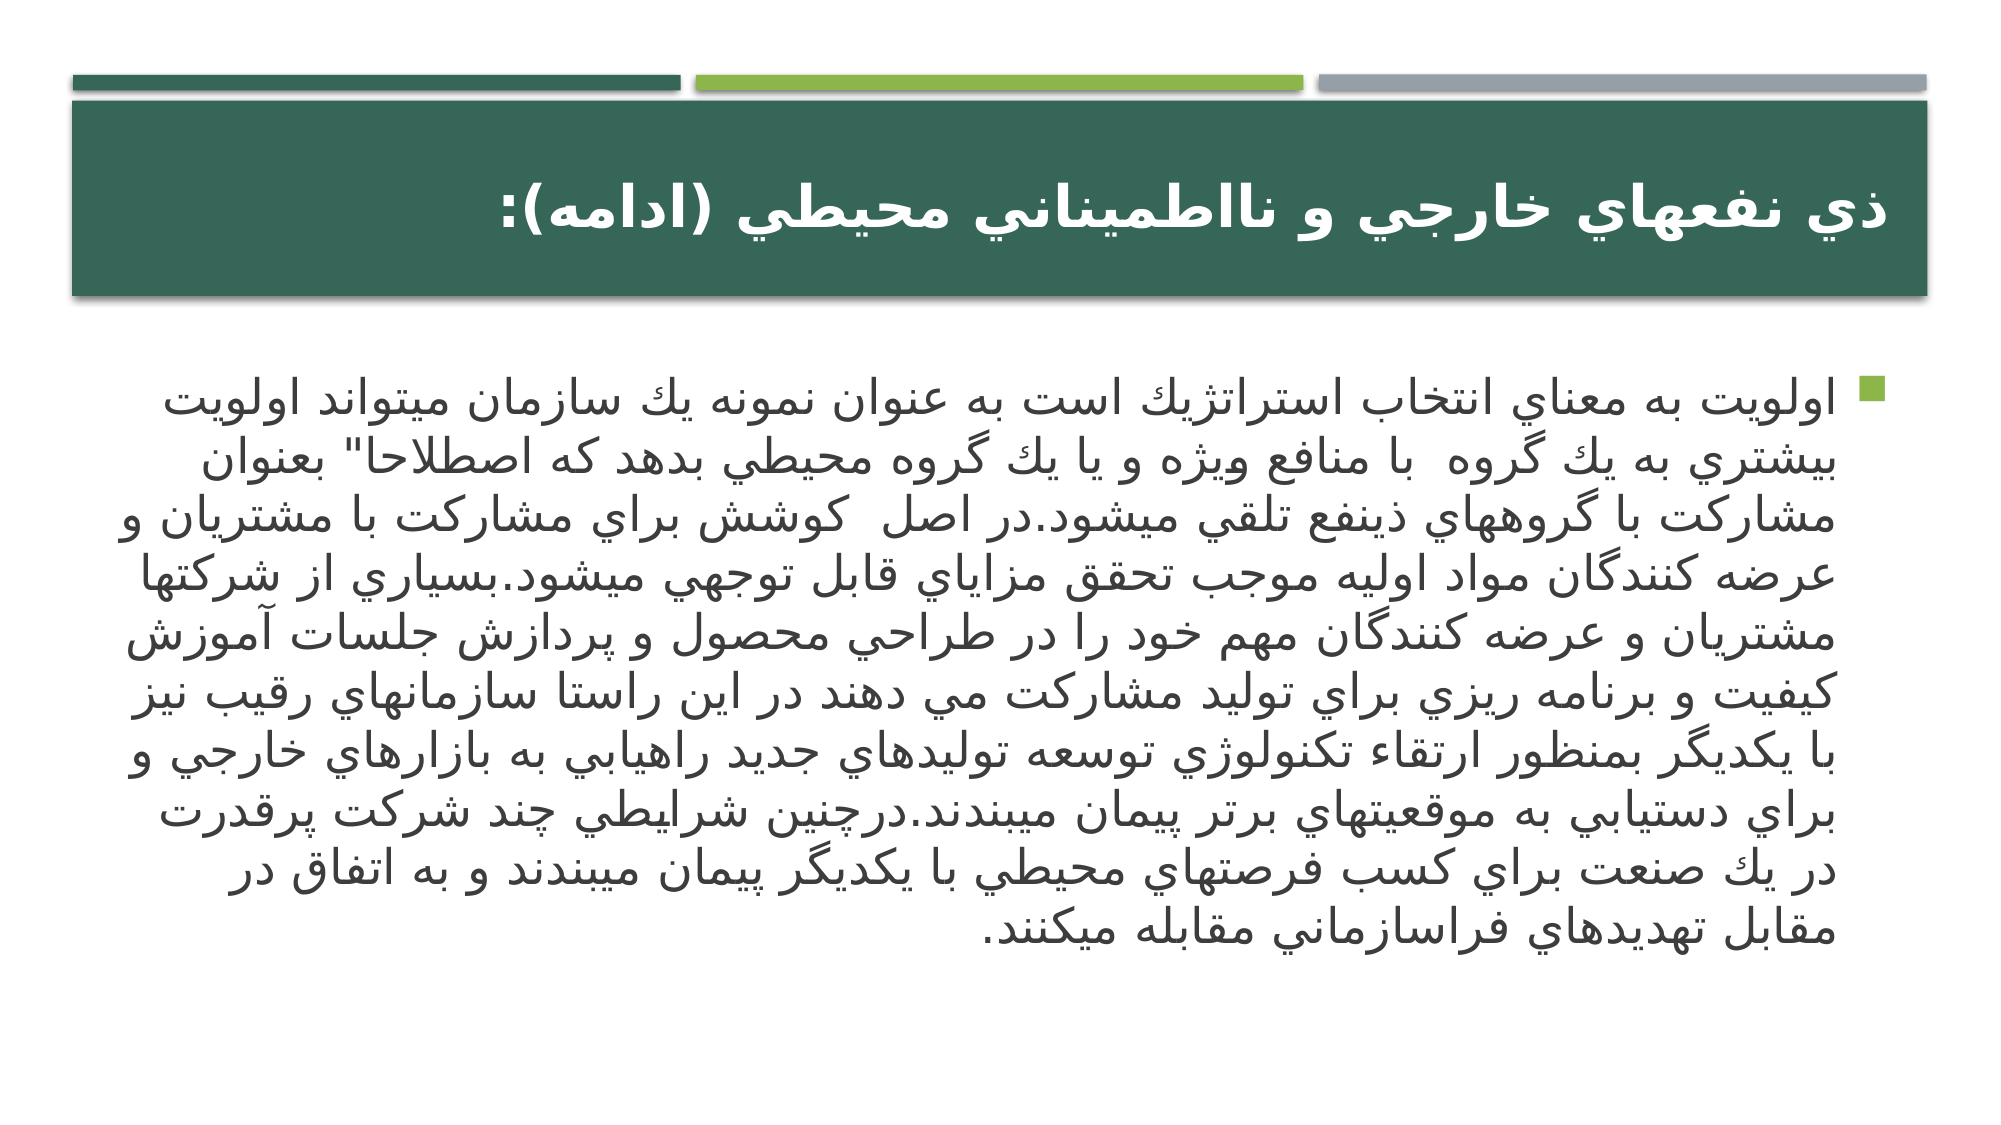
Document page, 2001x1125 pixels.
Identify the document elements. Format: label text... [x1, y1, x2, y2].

title ذي نفعهاي خارجي و نااطميناني محيطي (ادامه): [95, 115, 1905, 282]
list اولويت به معناي انتخاب استراتژيك است به عنوان نمونه يك سازمان ميتواند اولويت بيشتري به يك گروه با منافع ويژه و يا يك گروه محيطي بدهد كه اصطلاحا" بعنوان مشاركت با گروههاي ذينفع تلقي ميشود.در اصل كوشش براي مشاركت با مشتريان و عرضه كنندگان مواد اوليه موجب تحقق مزاياي قابل توجهي ميشود.بسياري از شركتها مشتريان و عرضه كنندگان مهم خود را در طراحي محصول و پردازش جلسات آموزش كيفيت و برنامه ريزي براي توليد مشاركت مي دهند در اين راستا سازمانهاي رقيب نيز با يكديگر بمنظور ارتقاء تكنولوژي توسعه توليدهاي جديد راهيابي به بازارهاي خارجي و براي دستيابي به موقعيتهاي برتر پيمان ميبندند.درچنين شرايطي چند شركت پرقدرت در يك صنعت براي كسب فرصتهاي محيطي با يكديگر پيمان ميبندند و به اتفاق در مقابل تهديدهاي فراسازماني مقابله ميكنند. [95, 357, 1905, 962]
